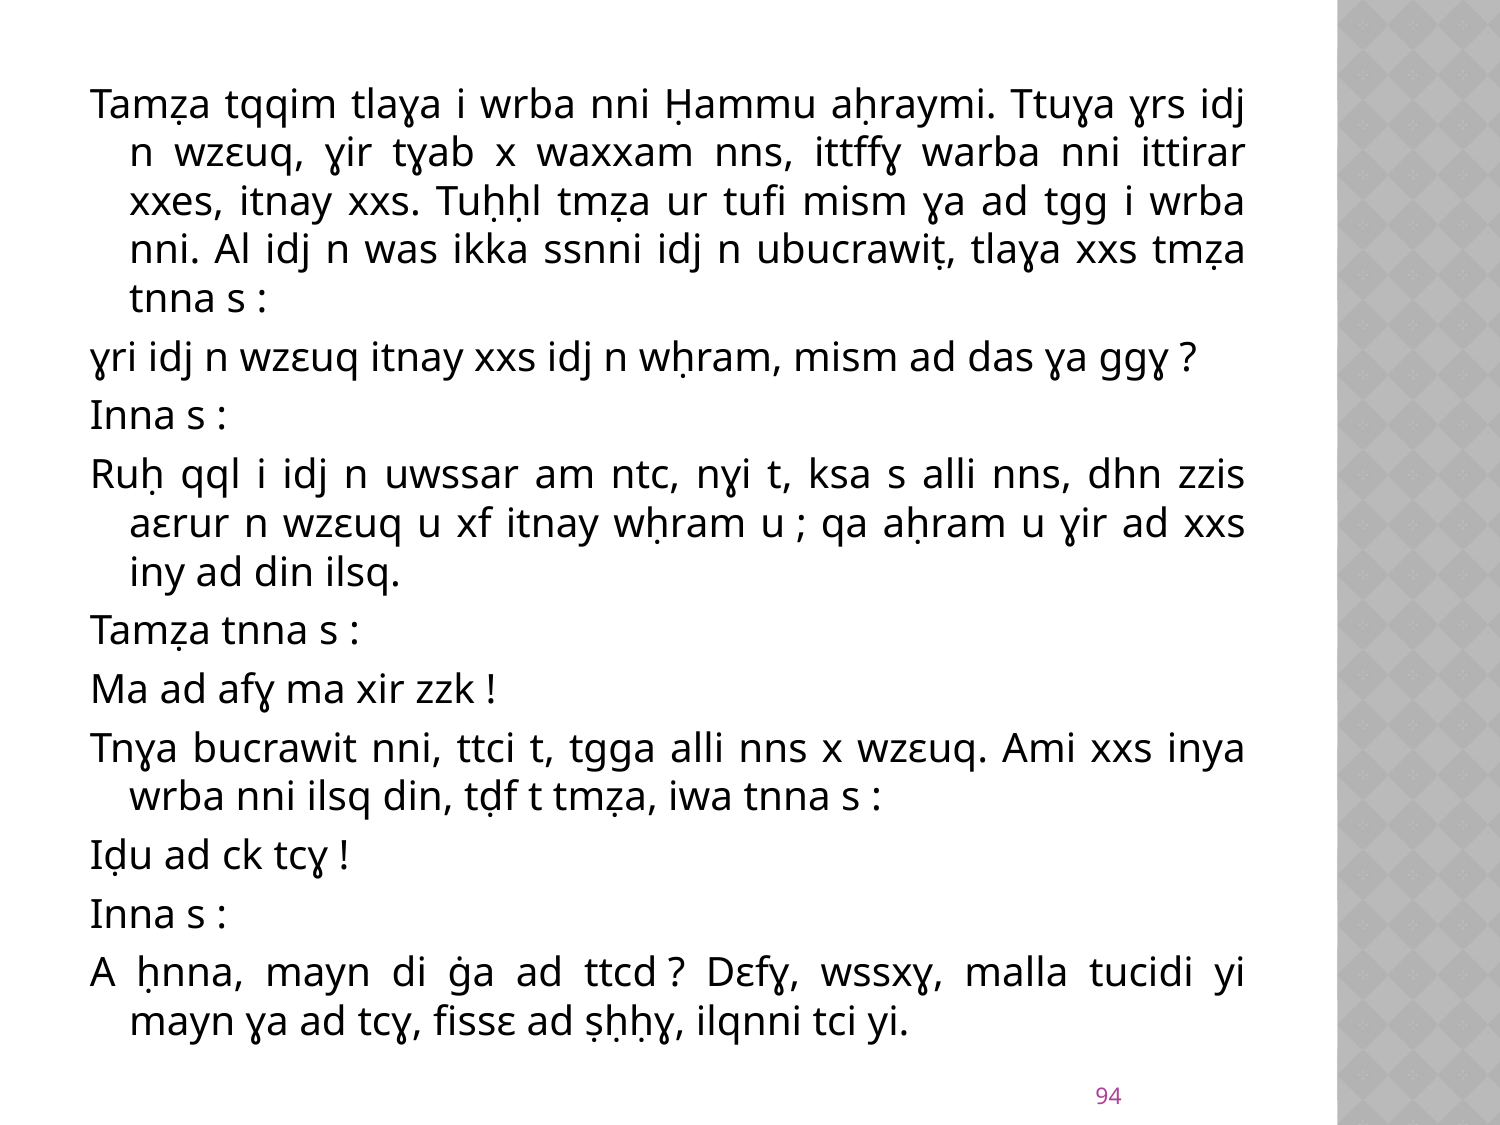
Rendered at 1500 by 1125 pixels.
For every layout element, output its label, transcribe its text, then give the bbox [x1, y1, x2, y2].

list Tamẓa tqqim tlaɣa i wrba nni Ḥammu aḥraymi. Ttuɣa ɣrs idj n wzɛuq, ɣir tɣab x waxxam nns, ittffɣ warba nni ittirar xxes, itnay xxs. Tuḥḥl tmẓa ur tufi mism ɣa ad tgg i wrba nni. Al idj n was ikka ssnni idj n ubucrawiṭ, tlaɣa xxs tmẓa tnna s : ɣri idj n wzɛuq itnay xxs idj n wḥram, mism ad das ɣa ggɣ ? Inna s : Ruḥ qql i idj n uwssar am ntc, nɣi t, ksa s alli nns, dhn zzis aɛrur n wzɛuq u xf itnay wḥram u ; qa aḥram u ɣir ad xxs iny ad din ilsq. Tamẓa tnna s : Ma ad afɣ ma xir zzk ! Tnɣa bucrawit nni, ttci t, tgga alli nns x wzɛuq. Ami xxs inya wrba nni ilsq din, tḍf t tmẓa, iwa tnna s : Iḍu ad ck tcɣ ! Inna s : A ḥnna, mayn di ġa ad ttcd ? Dɛfɣ, wssxɣ, malla tucidi yi mayn ɣa ad tcɣ, fissɛ ad ṣḥḥɣ, ilqnni tci yi. [75, 70, 1263, 1059]
slide_number 94 [1025, 1075, 1122, 1113]
